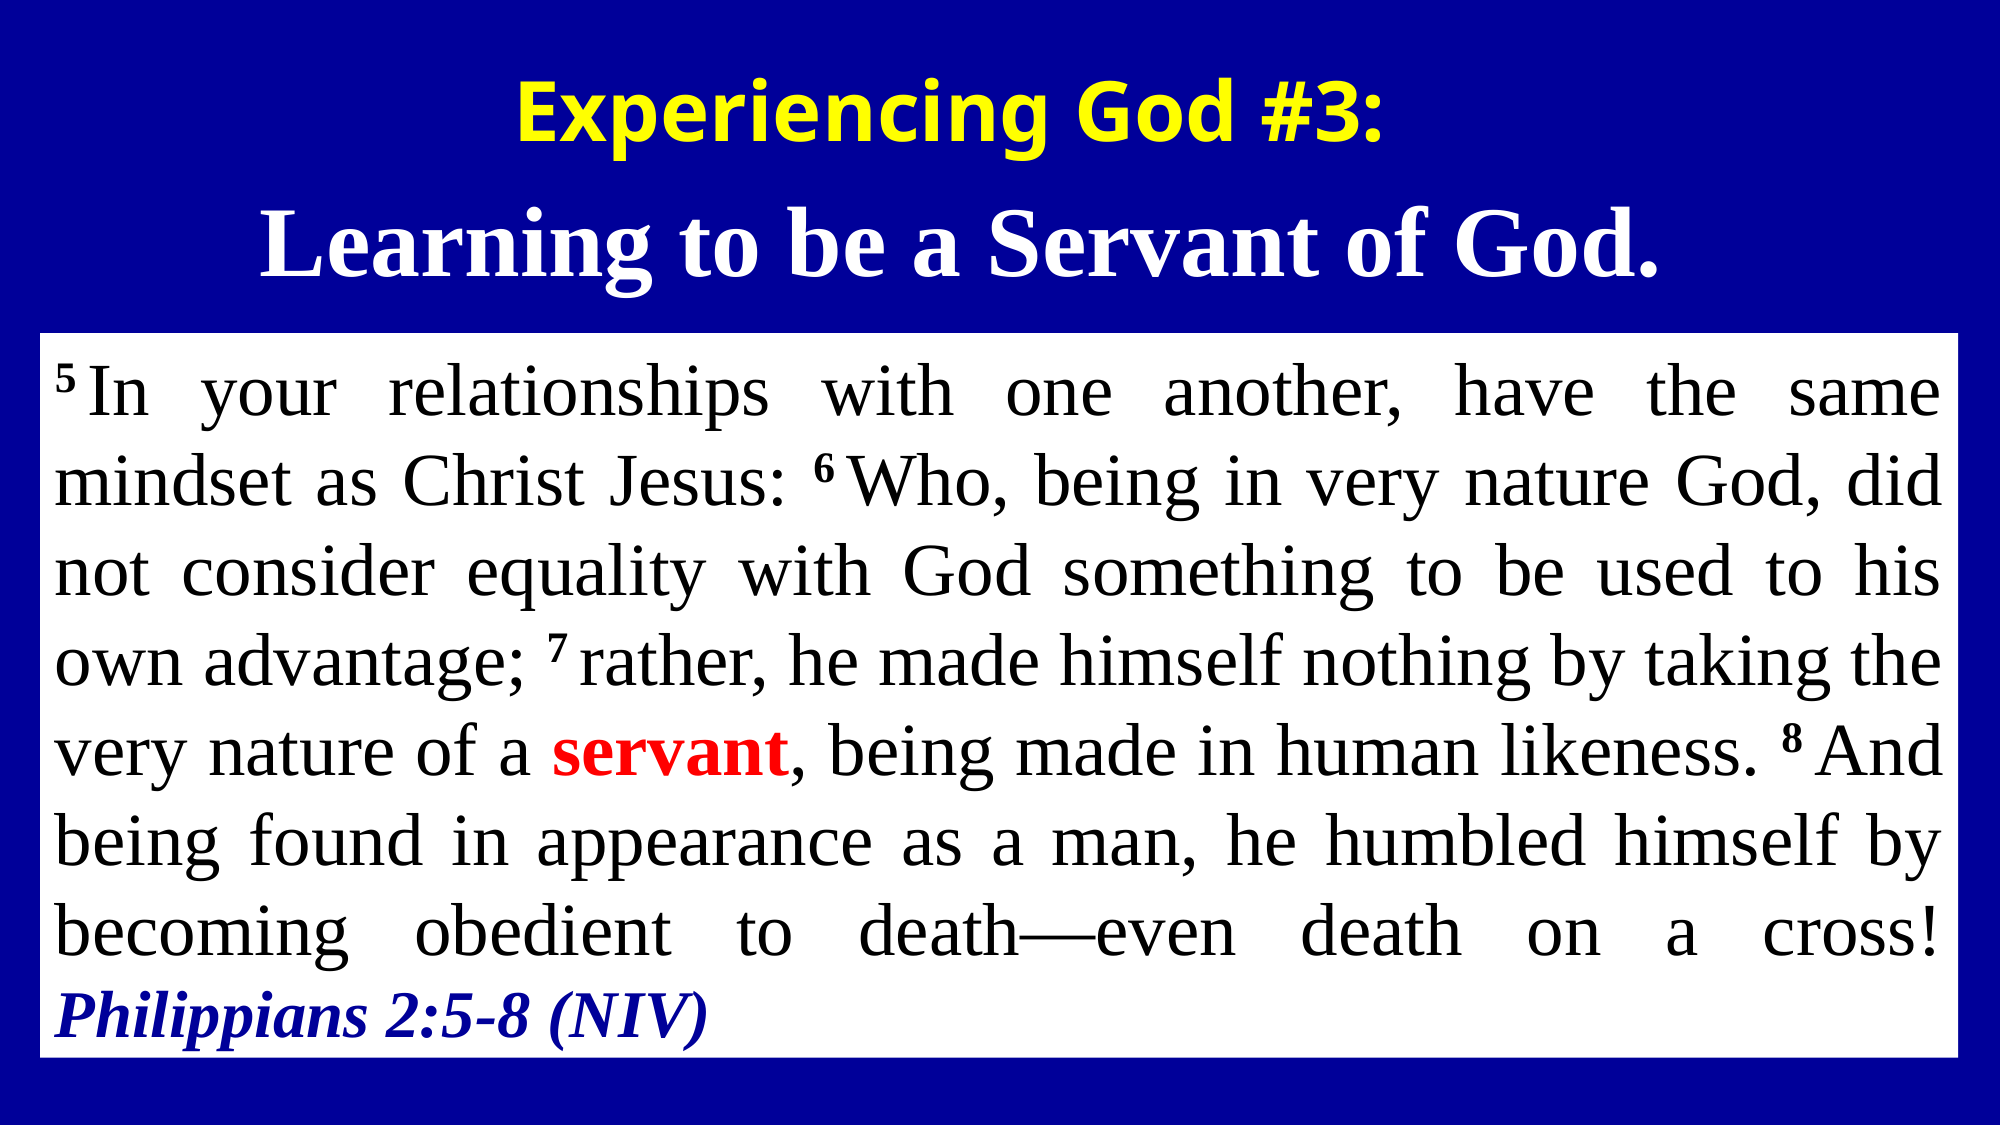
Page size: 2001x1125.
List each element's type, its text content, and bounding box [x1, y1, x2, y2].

text_box Experiencing God #3: [498, 51, 1423, 166]
text_box Learning to be a Servant of God. [244, 169, 1677, 305]
text_box 5 In your relationships with one another, have the same mindset as Christ Jesus: 6 Who, being in very nature God, did not consider equality with God something to be used to his own advantage; 7 rather, he made himself nothing by taking the very nature of a servant, being made in human likeness. 8 And being found in appearance as a man, he humbled himself by becoming obedient to death—even death on a cross! Philippians 2:5-8 (NIV) [40, 333, 1959, 1058]
